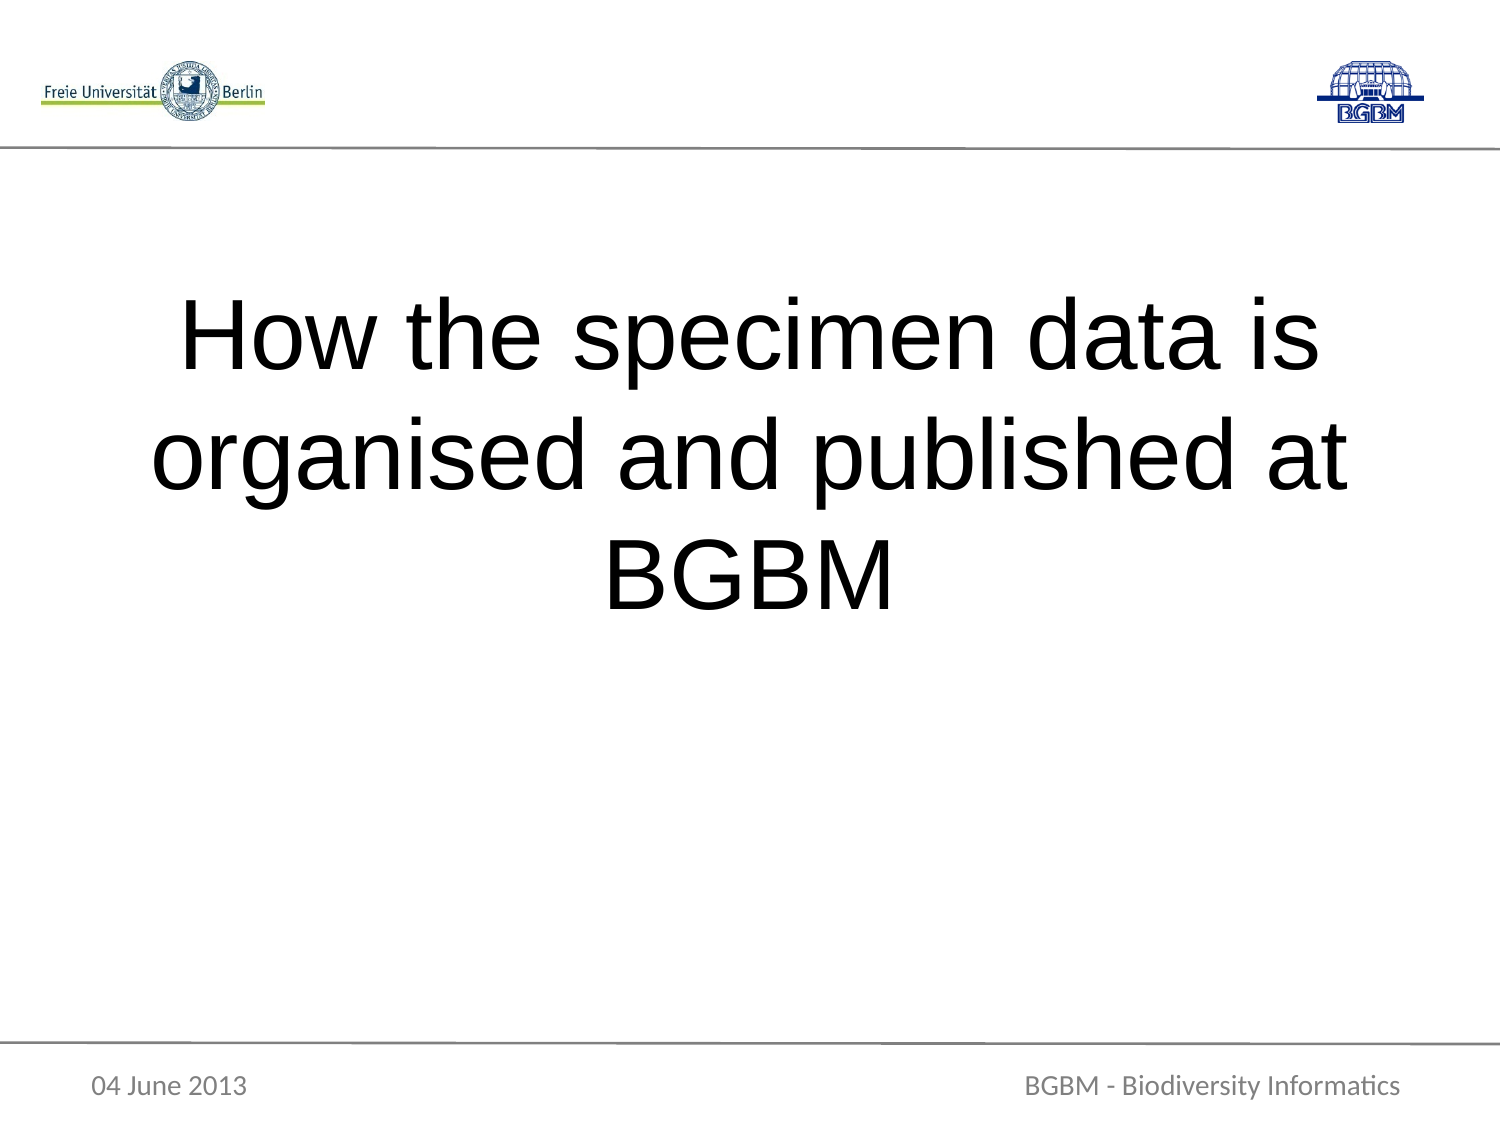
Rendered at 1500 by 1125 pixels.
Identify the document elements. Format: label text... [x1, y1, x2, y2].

picture [1350, 61, 1424, 123]
title [0, 45, 1350, 233]
list How the specimen data is organised and published at BGBM [75, 262, 1425, 1005]
